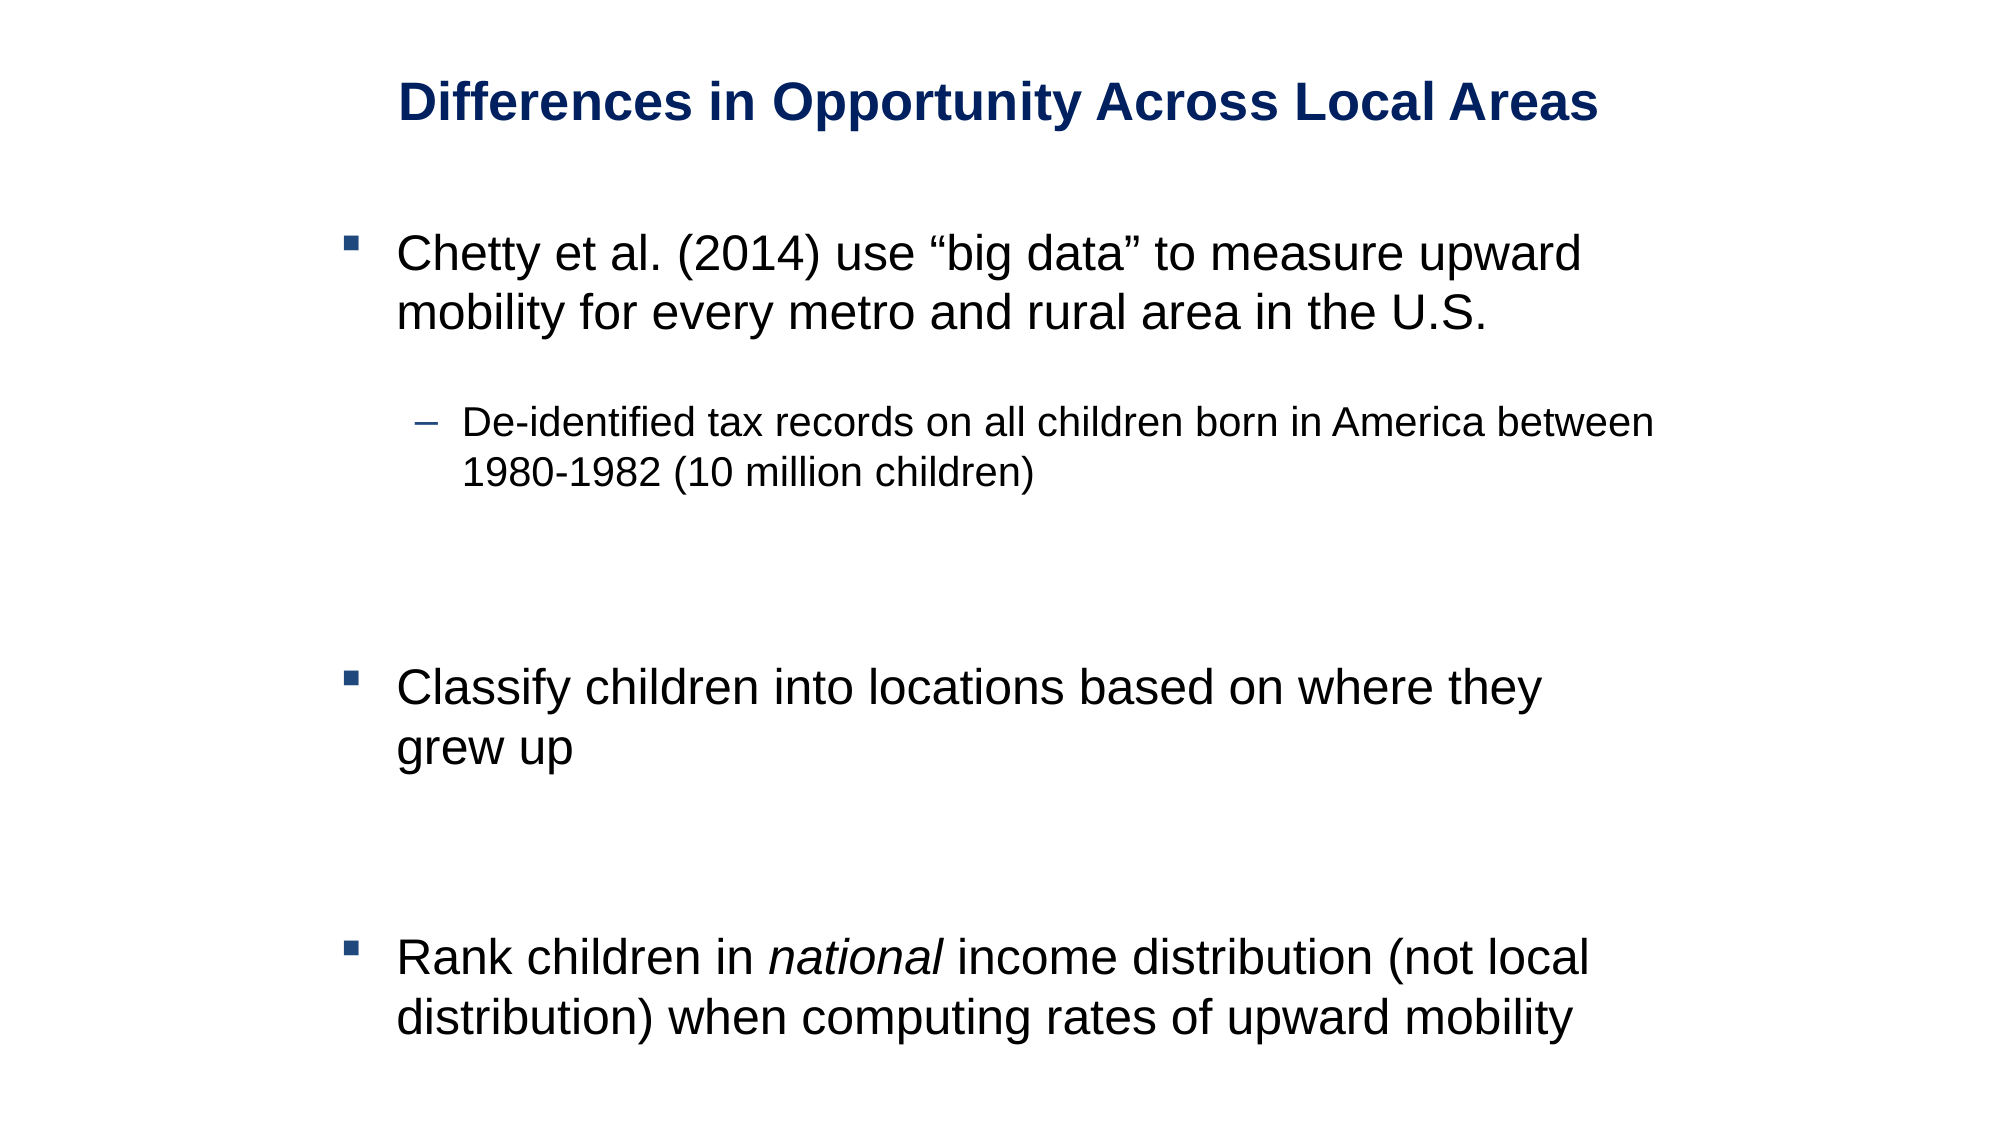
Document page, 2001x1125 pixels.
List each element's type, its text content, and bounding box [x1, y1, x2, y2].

list Chetty et al. (2014) use “big data” to measure upward mobility for every metro and rural area in the U.S. De-identified tax records on all children born in America between 1980-1982 (10 million children) Classify children into locations based on where they grew up Rank children in national income distribution (not local distribution) when computing rates of upward mobility [324, 212, 1675, 1063]
text_box Differences in Opportunity Across Local Areas [249, 14, 1750, 183]
